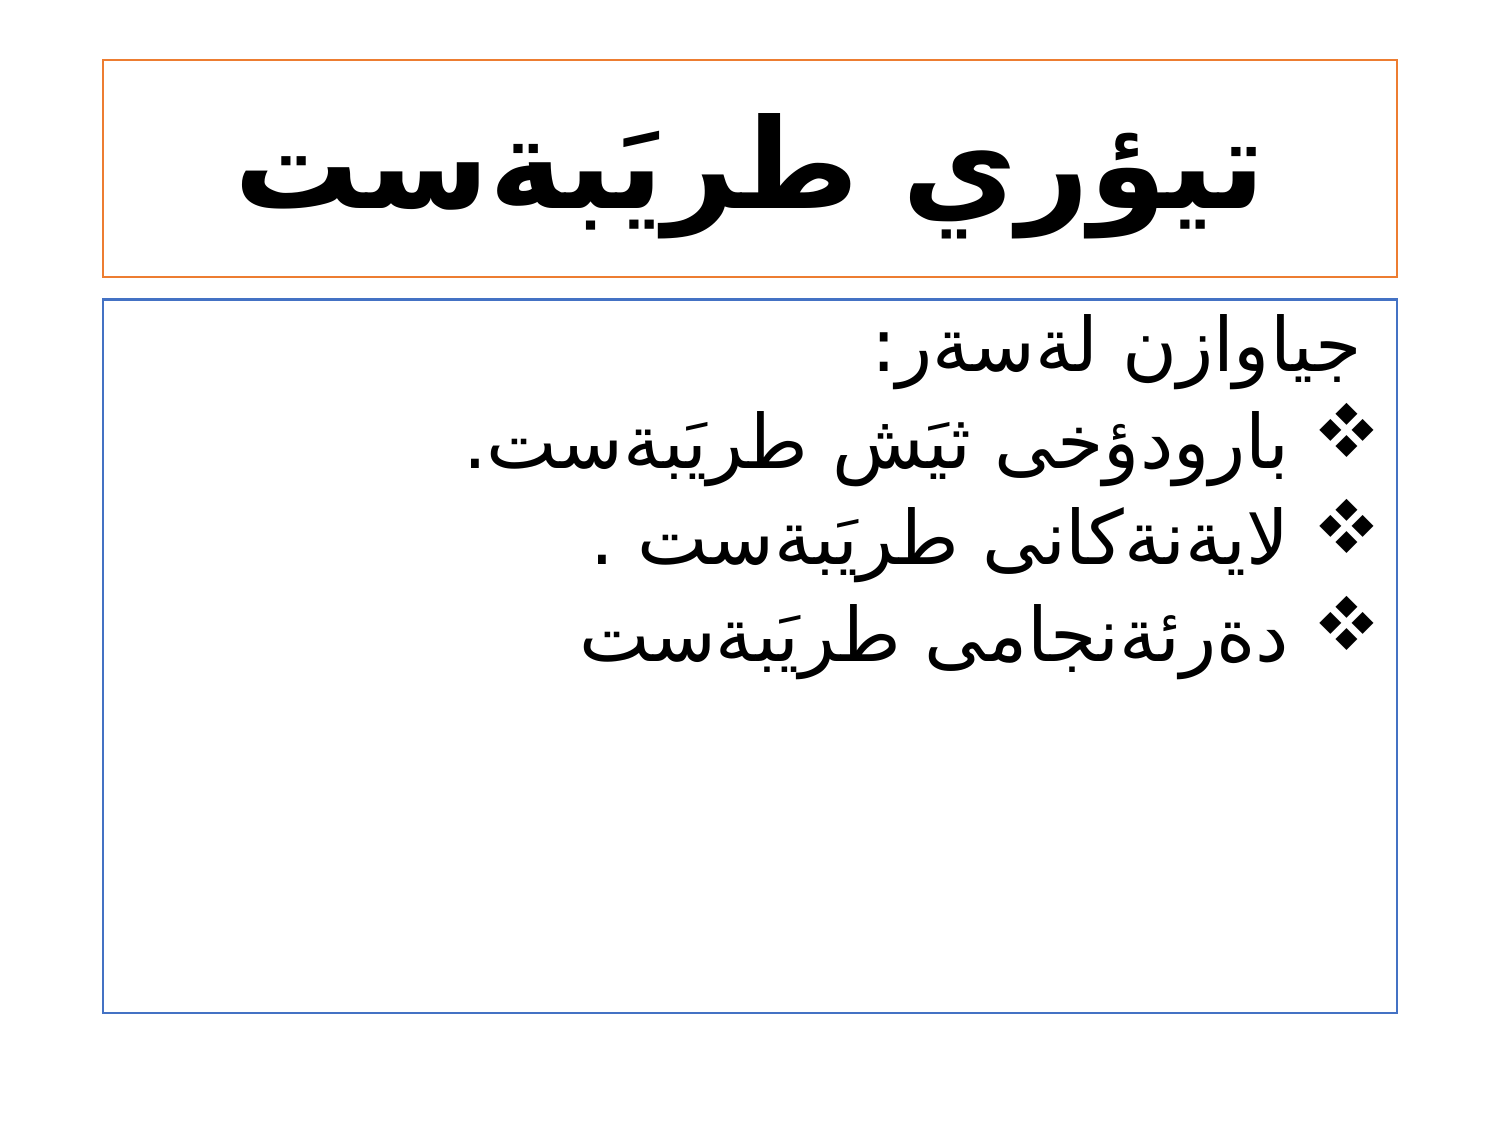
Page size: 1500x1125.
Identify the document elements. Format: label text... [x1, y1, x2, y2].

list جياوازن لةسةر: بارودؤخى ثيَش طريَبةست. لايةنةكانى طريَبةست . دةرئةنجامى طريَبةست [102, 298, 1398, 1014]
title تيؤري طريَبةست [102, 59, 1398, 278]
